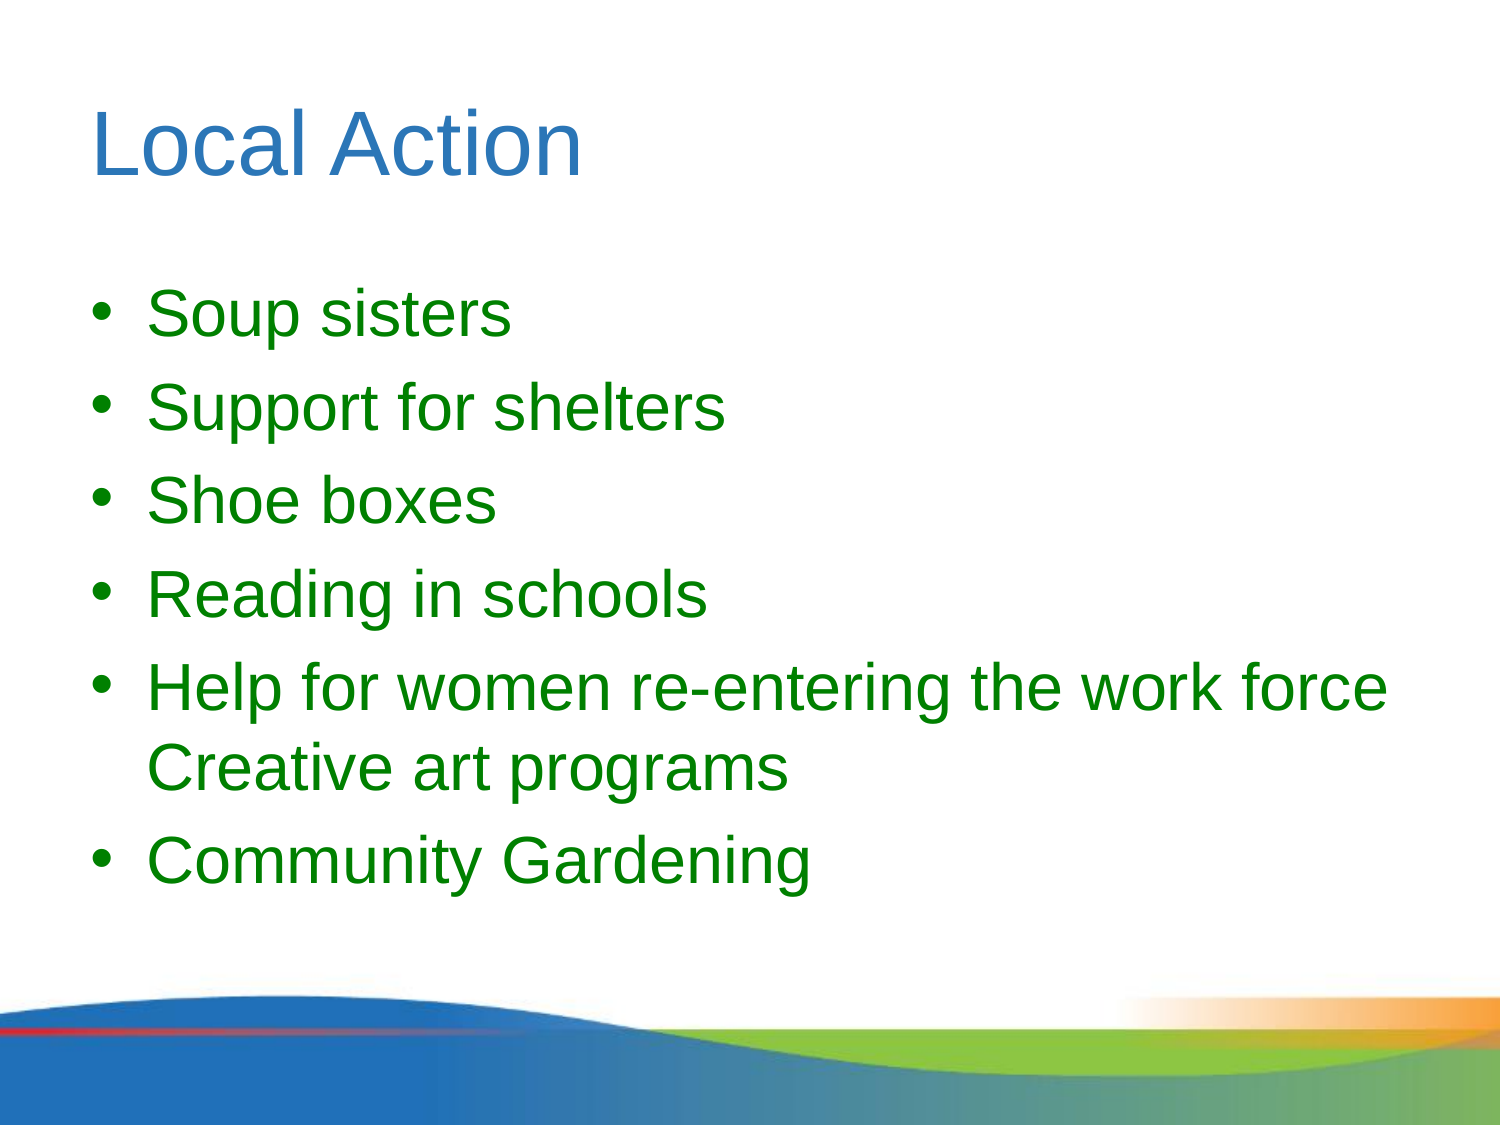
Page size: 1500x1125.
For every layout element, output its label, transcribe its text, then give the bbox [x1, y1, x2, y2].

title Local Action [75, 45, 1425, 233]
list Soup sisters Support for shelters Shoe boxes Reading in schools Help for women re-entering the work force Creative art programs Community Gardening [75, 262, 1425, 1005]
picture [0, 0, 1500, 1125]
